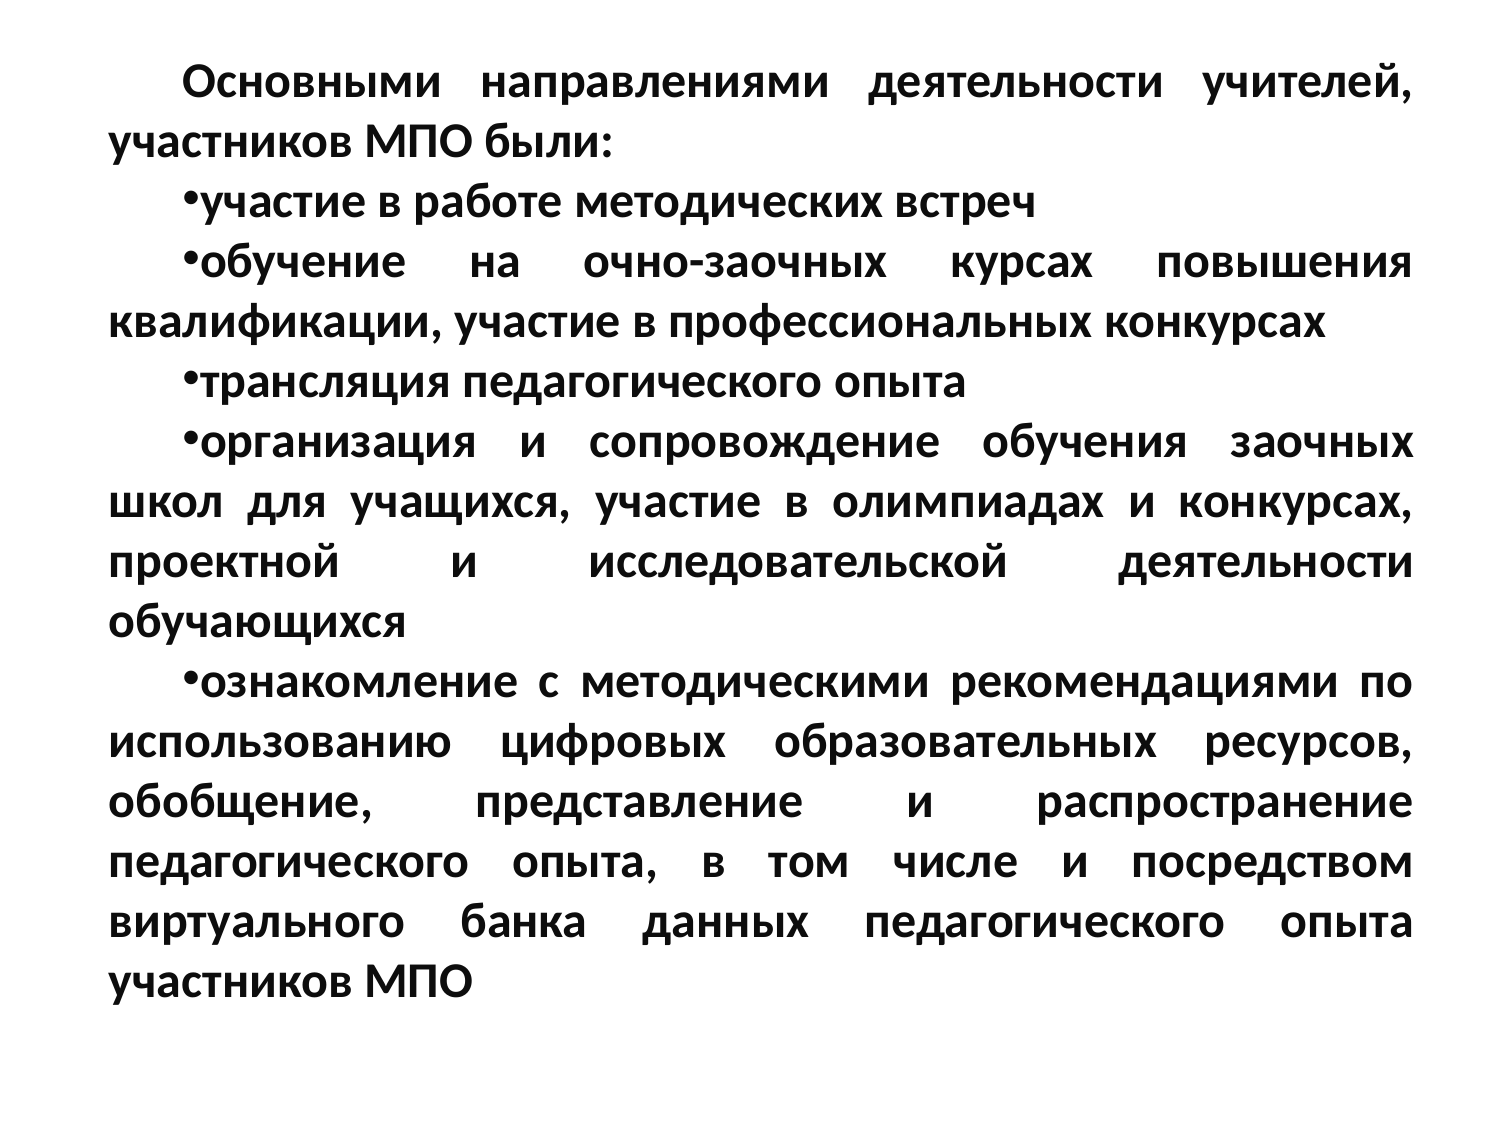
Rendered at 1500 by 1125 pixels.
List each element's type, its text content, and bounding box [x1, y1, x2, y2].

text_box Основными направлениями деятельности учителей, участников МПО были: участие в работе методических встреч обучение на очно-заочных курсах повышения квалификации, участие в профессиональных конкурсах трансляция педагогического опыта организация и сопровождение обучения заочных школ для учащихся, участие в олимпиадах и конкурсах, проектной и исследовательской деятельности обучающихся ознакомление с методическими рекомендациями по использованию цифровых образовательных ресурсов, обобщение, представление и распространение педагогического опыта, в том числе и посредством виртуального банка данных педагогического опыта участников МПО [93, 39, 1430, 1015]
